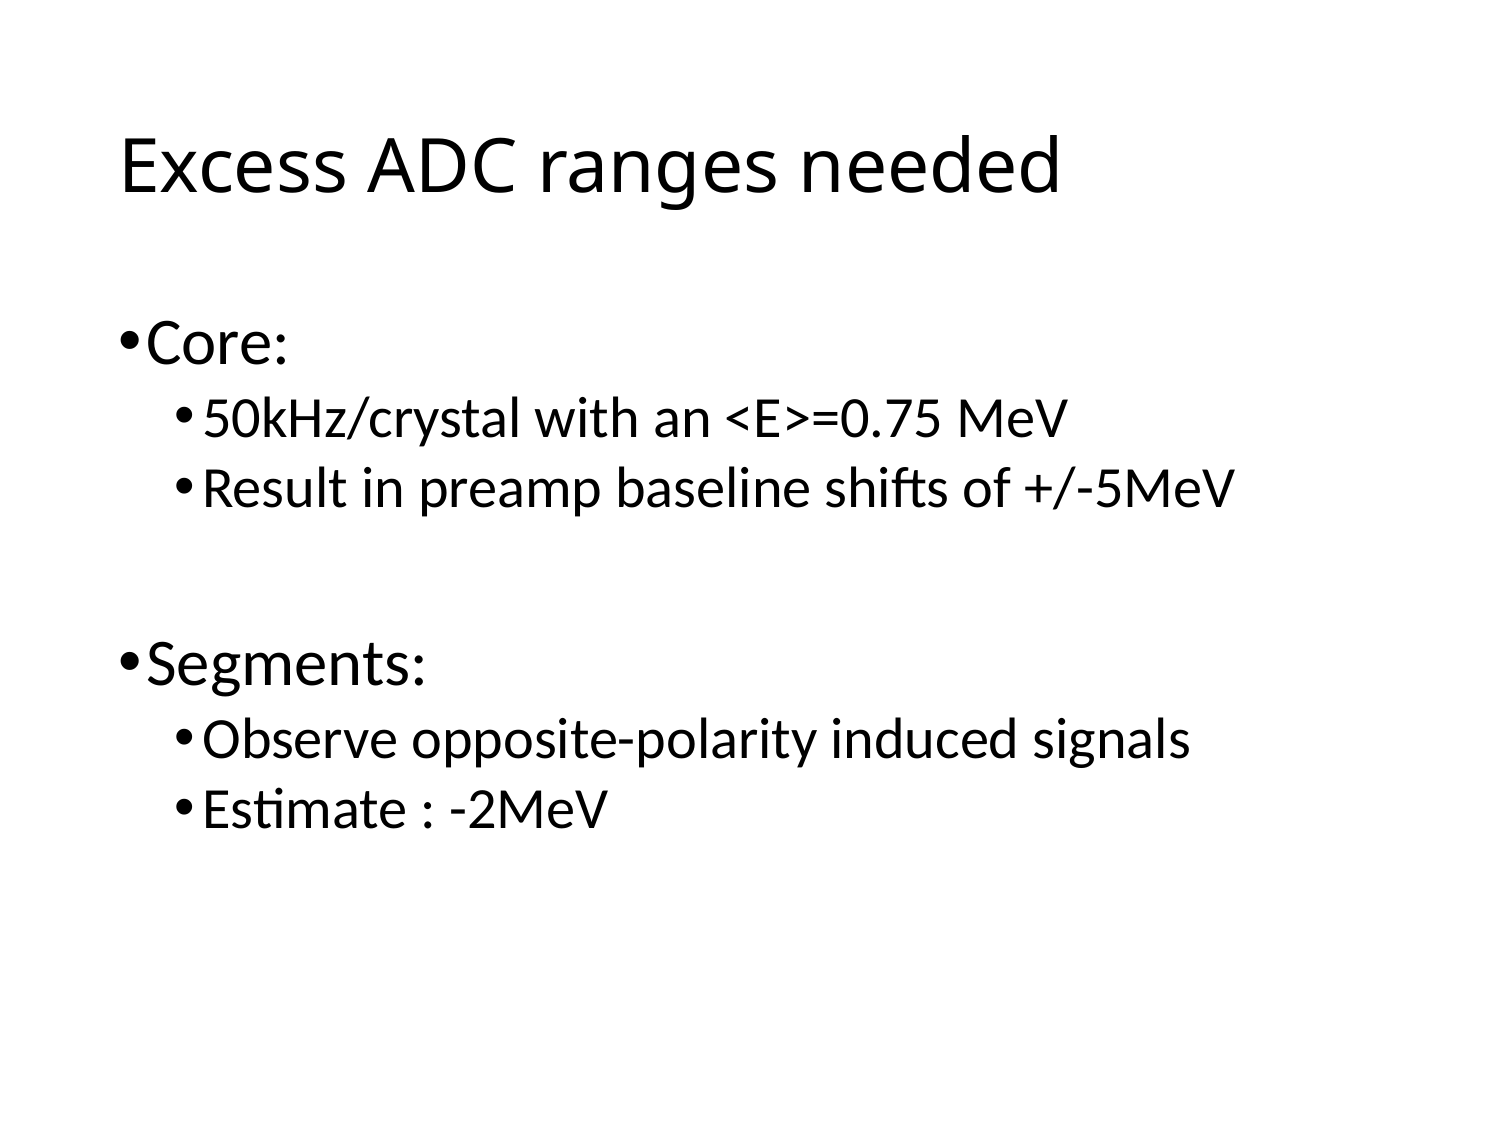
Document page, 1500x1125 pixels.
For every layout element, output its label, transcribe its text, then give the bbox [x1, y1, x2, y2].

title Excess ADC ranges needed [103, 59, 1397, 278]
list Core: 50kHz/crystal with an <E>=0.75 MeV Result in preamp baseline shifts of +/-5MeV Segments: Observe opposite-polarity induced signals Estimate : -2MeV [103, 299, 1397, 1014]
